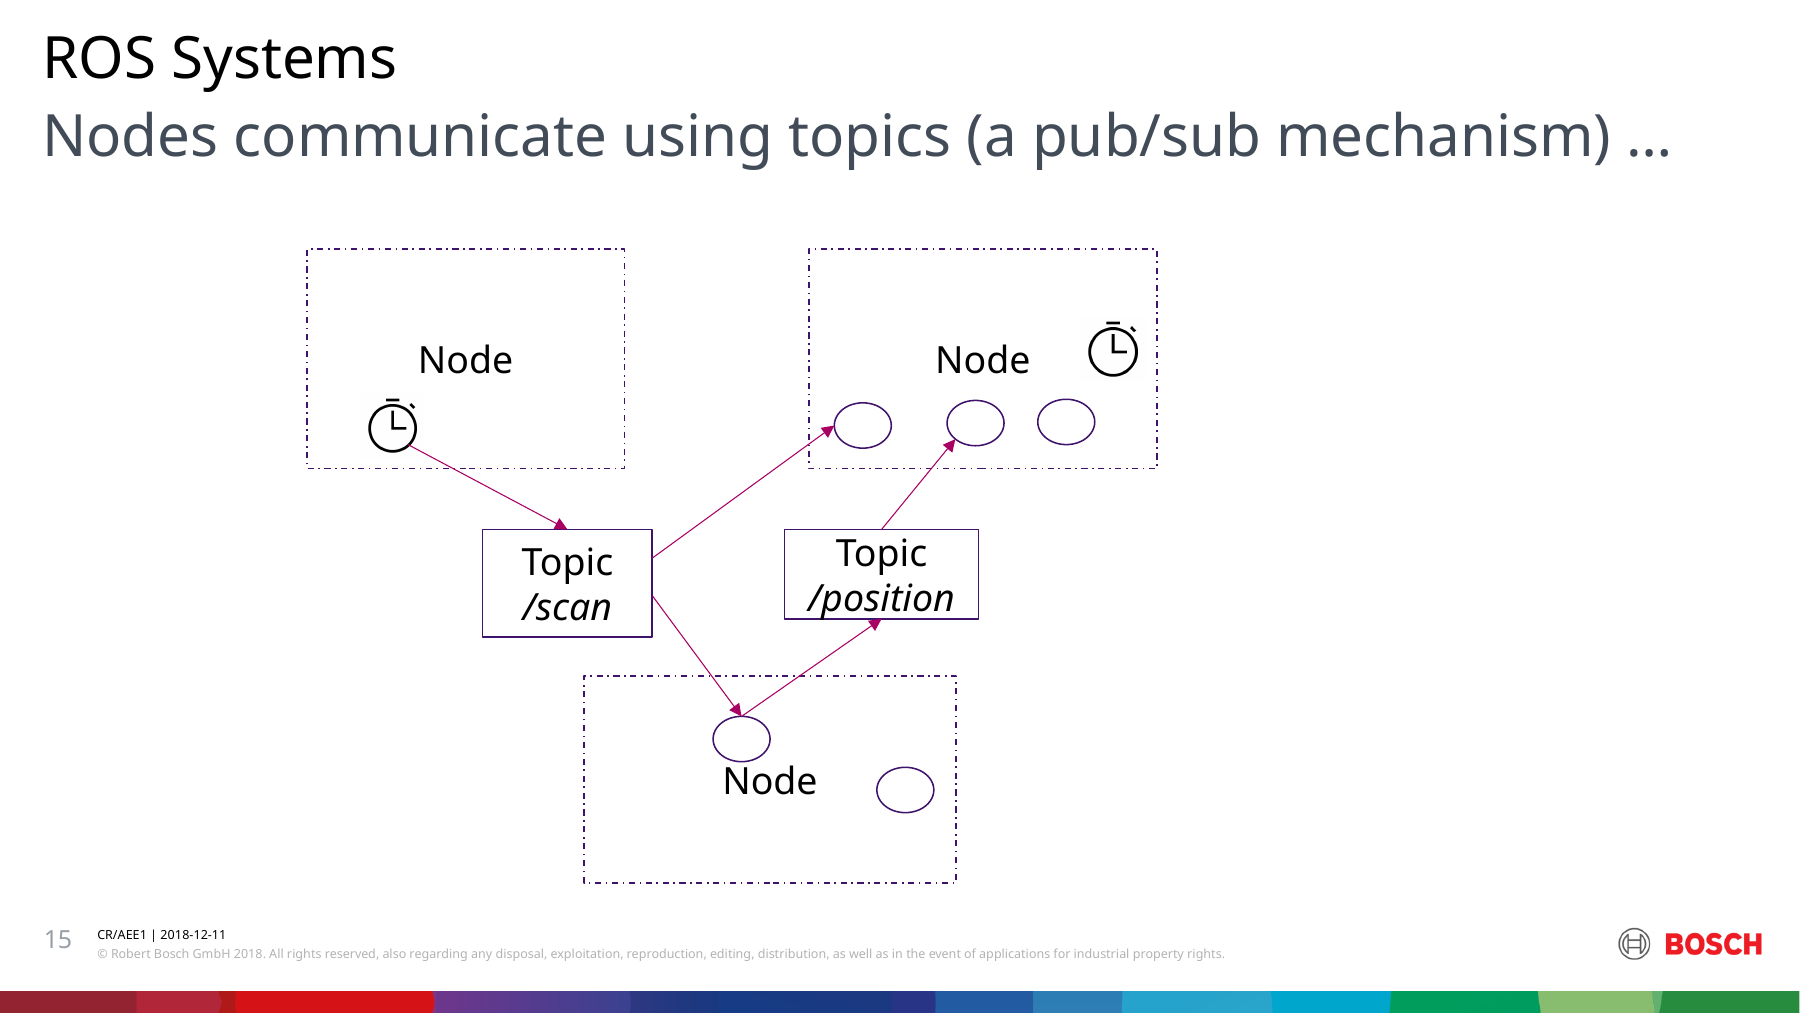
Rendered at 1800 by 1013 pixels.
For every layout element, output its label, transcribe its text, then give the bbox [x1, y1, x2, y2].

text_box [652, 425, 835, 558]
text_box [947, 400, 1005, 446]
text_box Node [306, 249, 625, 469]
picture [0, 905, 1272, 1013]
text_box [741, 618, 882, 717]
text_box [1037, 399, 1095, 445]
picture [1390, 896, 1800, 1013]
picture [360, 393, 425, 458]
text_box Topic /scan [482, 529, 653, 638]
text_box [652, 595, 742, 717]
list ROS Systems [42, 42, 1757, 106]
title Nodes communicate using topics (a pub/sub mechanism) … [42, 106, 1757, 171]
slide_number 15 [43, 923, 92, 991]
picture [1080, 316, 1146, 382]
text_box [713, 717, 771, 762]
text_box [834, 402, 892, 449]
text_box Node [808, 249, 1157, 469]
text_box Topic /position [784, 529, 979, 619]
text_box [881, 439, 956, 530]
text_box Node [584, 675, 956, 884]
text_box [876, 767, 934, 813]
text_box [408, 444, 568, 530]
